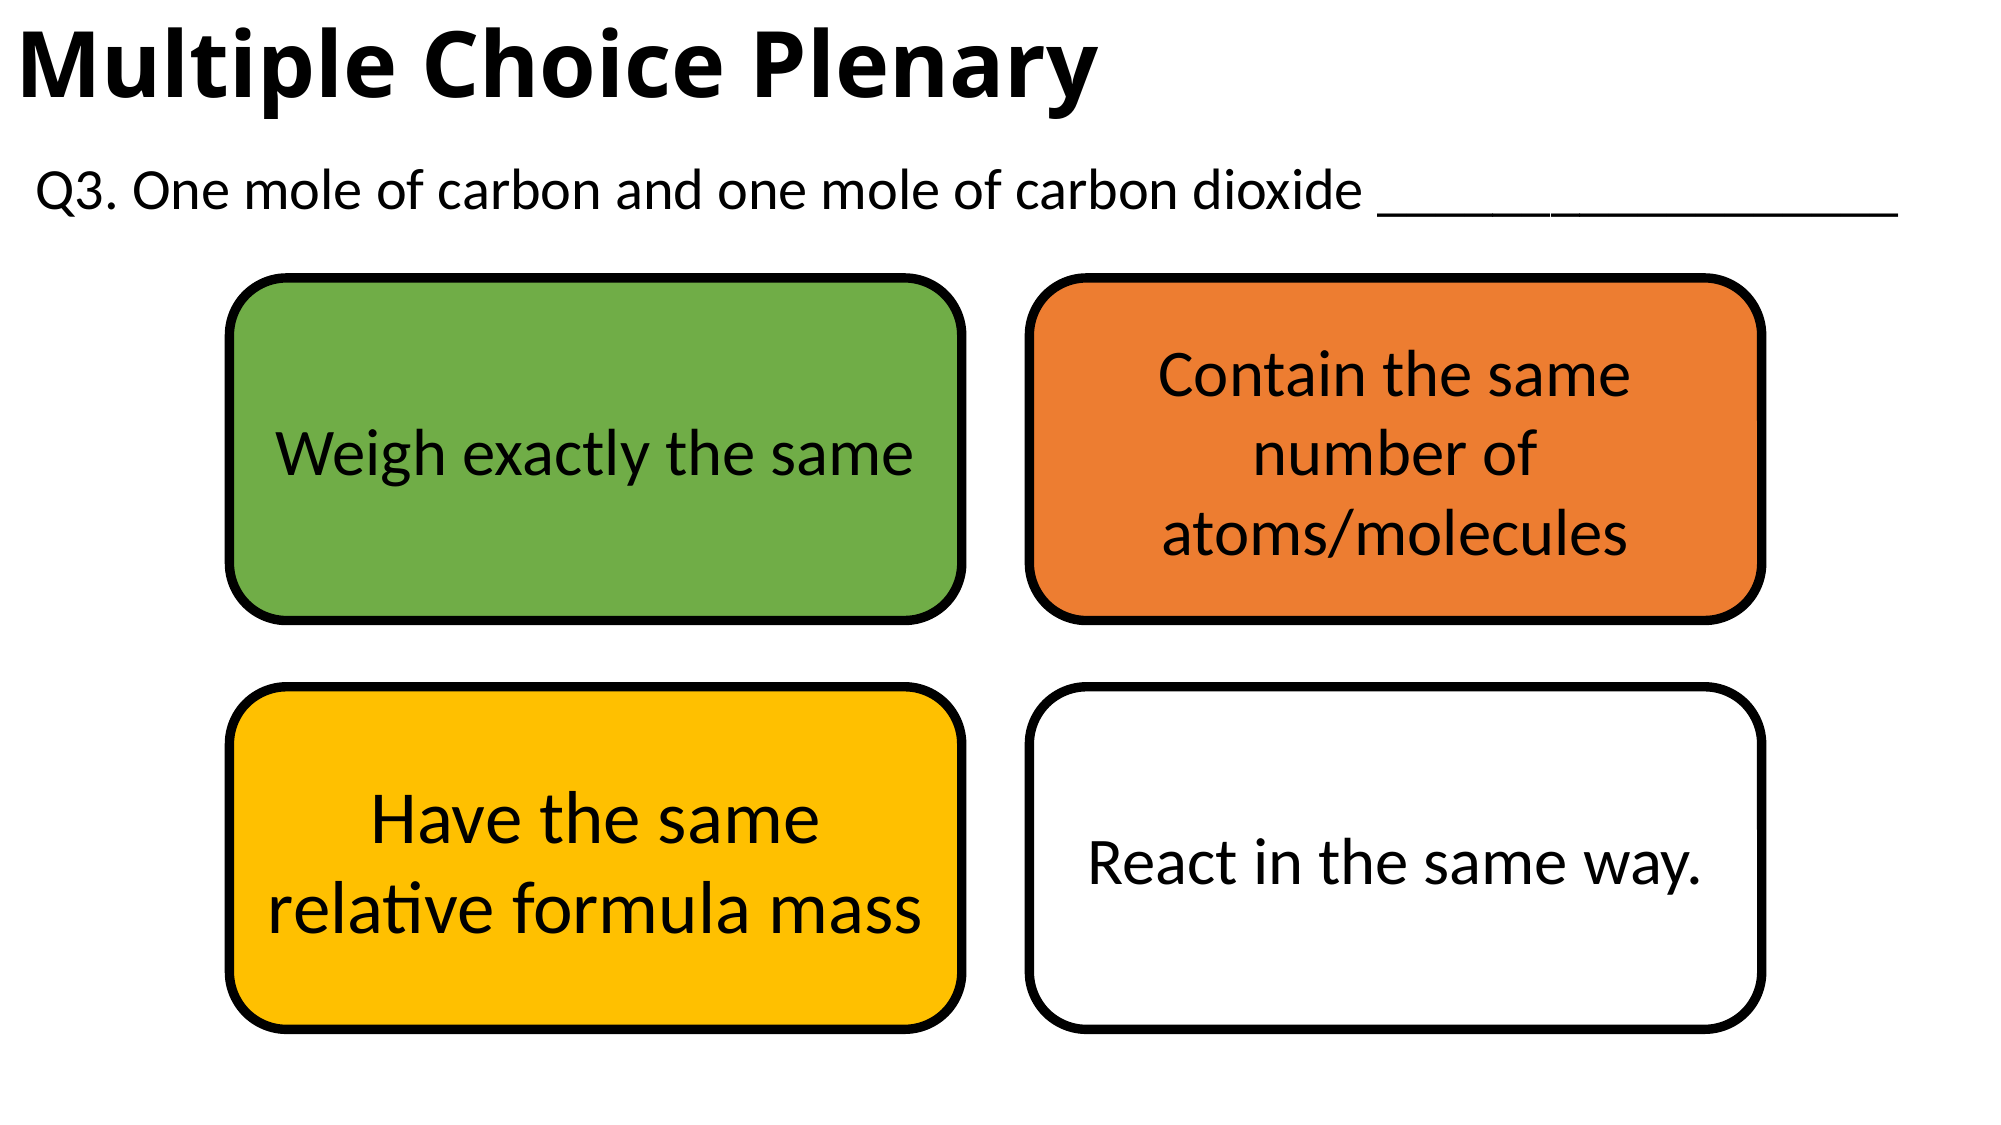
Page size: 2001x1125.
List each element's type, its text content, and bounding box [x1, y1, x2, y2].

text_box Contain the same number of atoms/molecules [1028, 276, 1763, 622]
title Multiple Choice Plenary [0, 0, 2000, 136]
text_box Have the same relative formula mass [228, 685, 963, 1031]
text_box React in the same way. [1028, 685, 1763, 1031]
text_box Weigh exactly the same [228, 276, 963, 622]
list Q3. One mole of carbon and one mole of carbon dioxide __________________ [20, 151, 1971, 1014]
